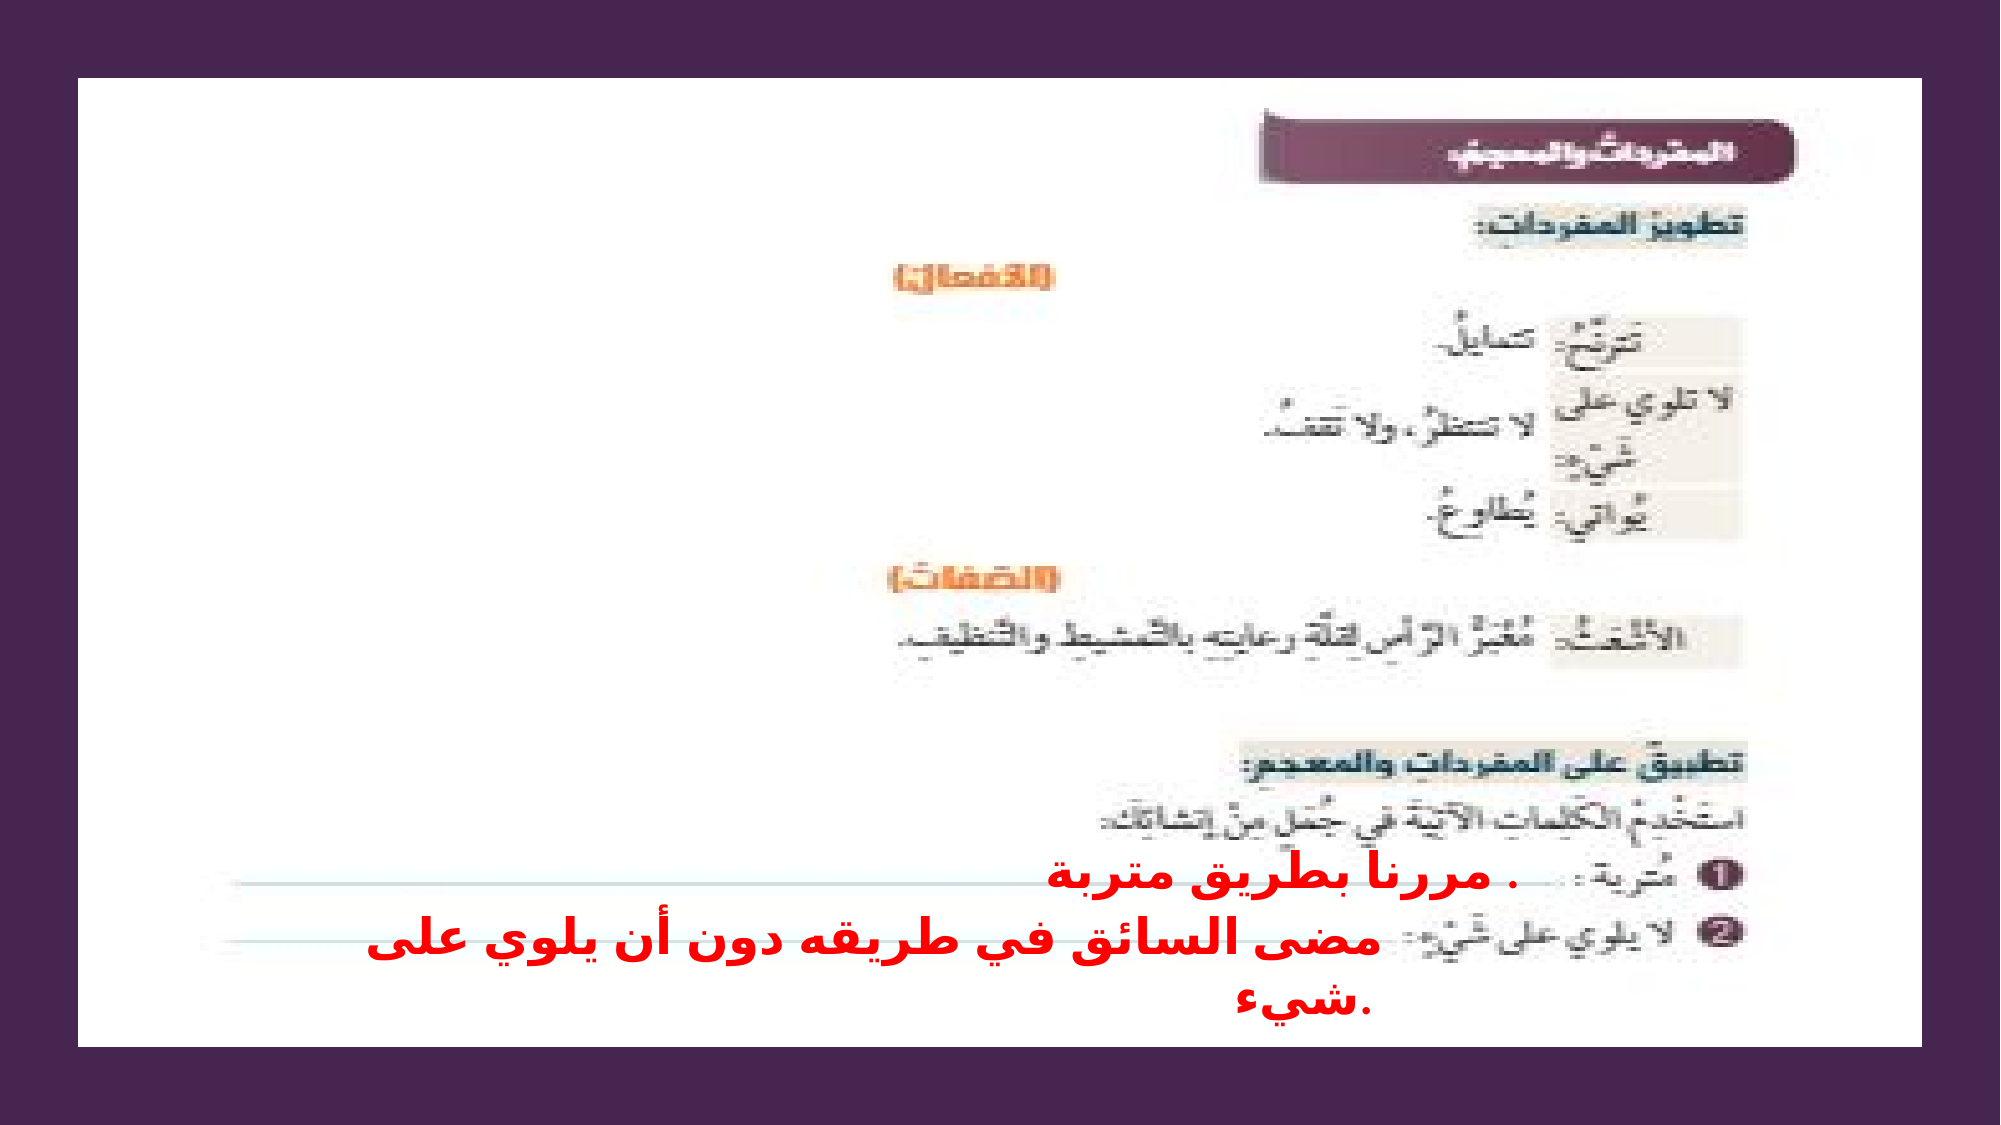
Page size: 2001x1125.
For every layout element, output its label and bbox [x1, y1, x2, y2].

text_box [0, 0, 2000, 1125]
list [78, 78, 1922, 1047]
